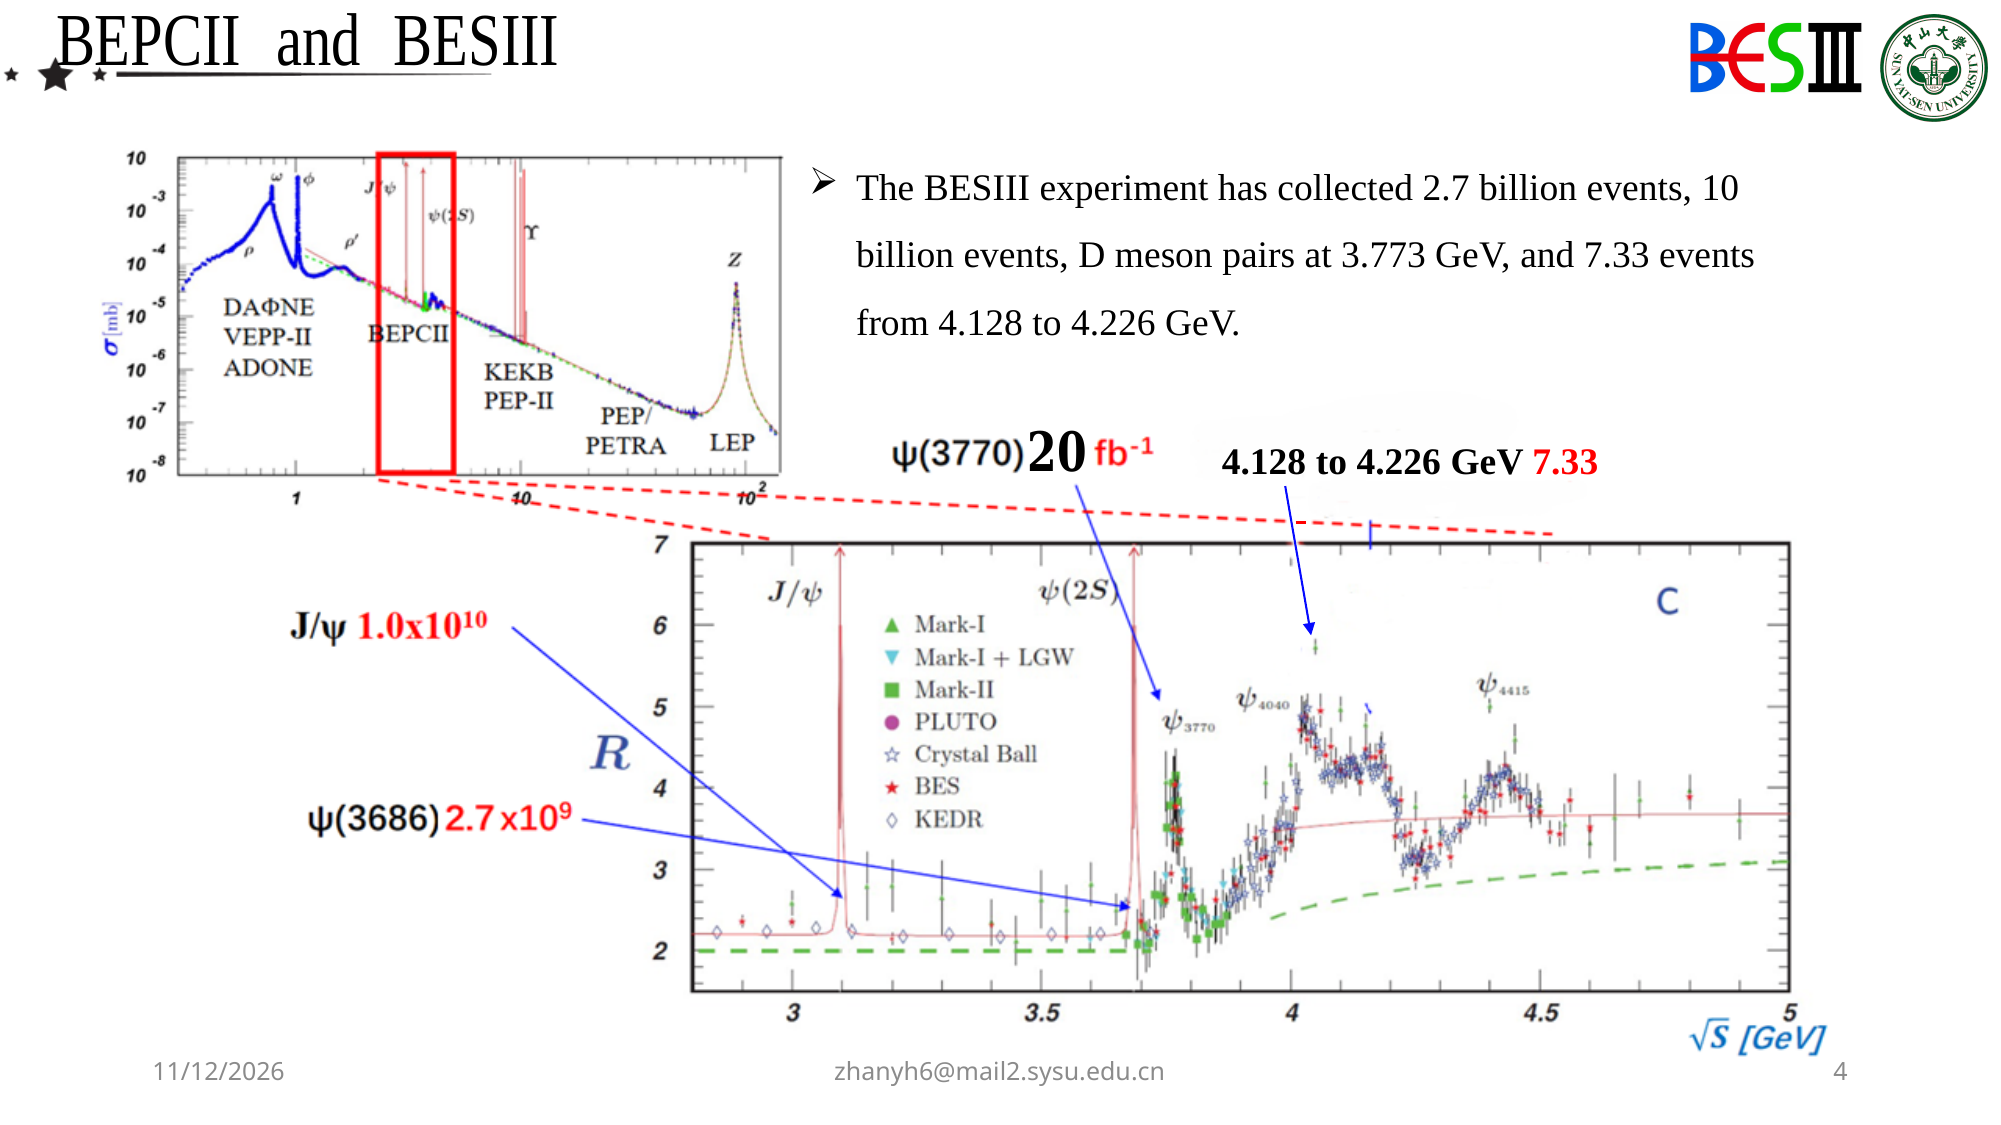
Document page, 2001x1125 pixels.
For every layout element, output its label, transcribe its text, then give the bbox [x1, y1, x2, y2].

slide_number 4 [1412, 1042, 1863, 1103]
picture [1880, 14, 1988, 122]
picture [1689, 21, 1863, 94]
picture [99, 121, 1848, 1060]
picture [0, 31, 492, 95]
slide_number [137, 1060, 588, 1103]
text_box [1285, 486, 1312, 636]
footer zhanyh6@mail2.sysu.edu.cn [662, 1060, 1338, 1103]
